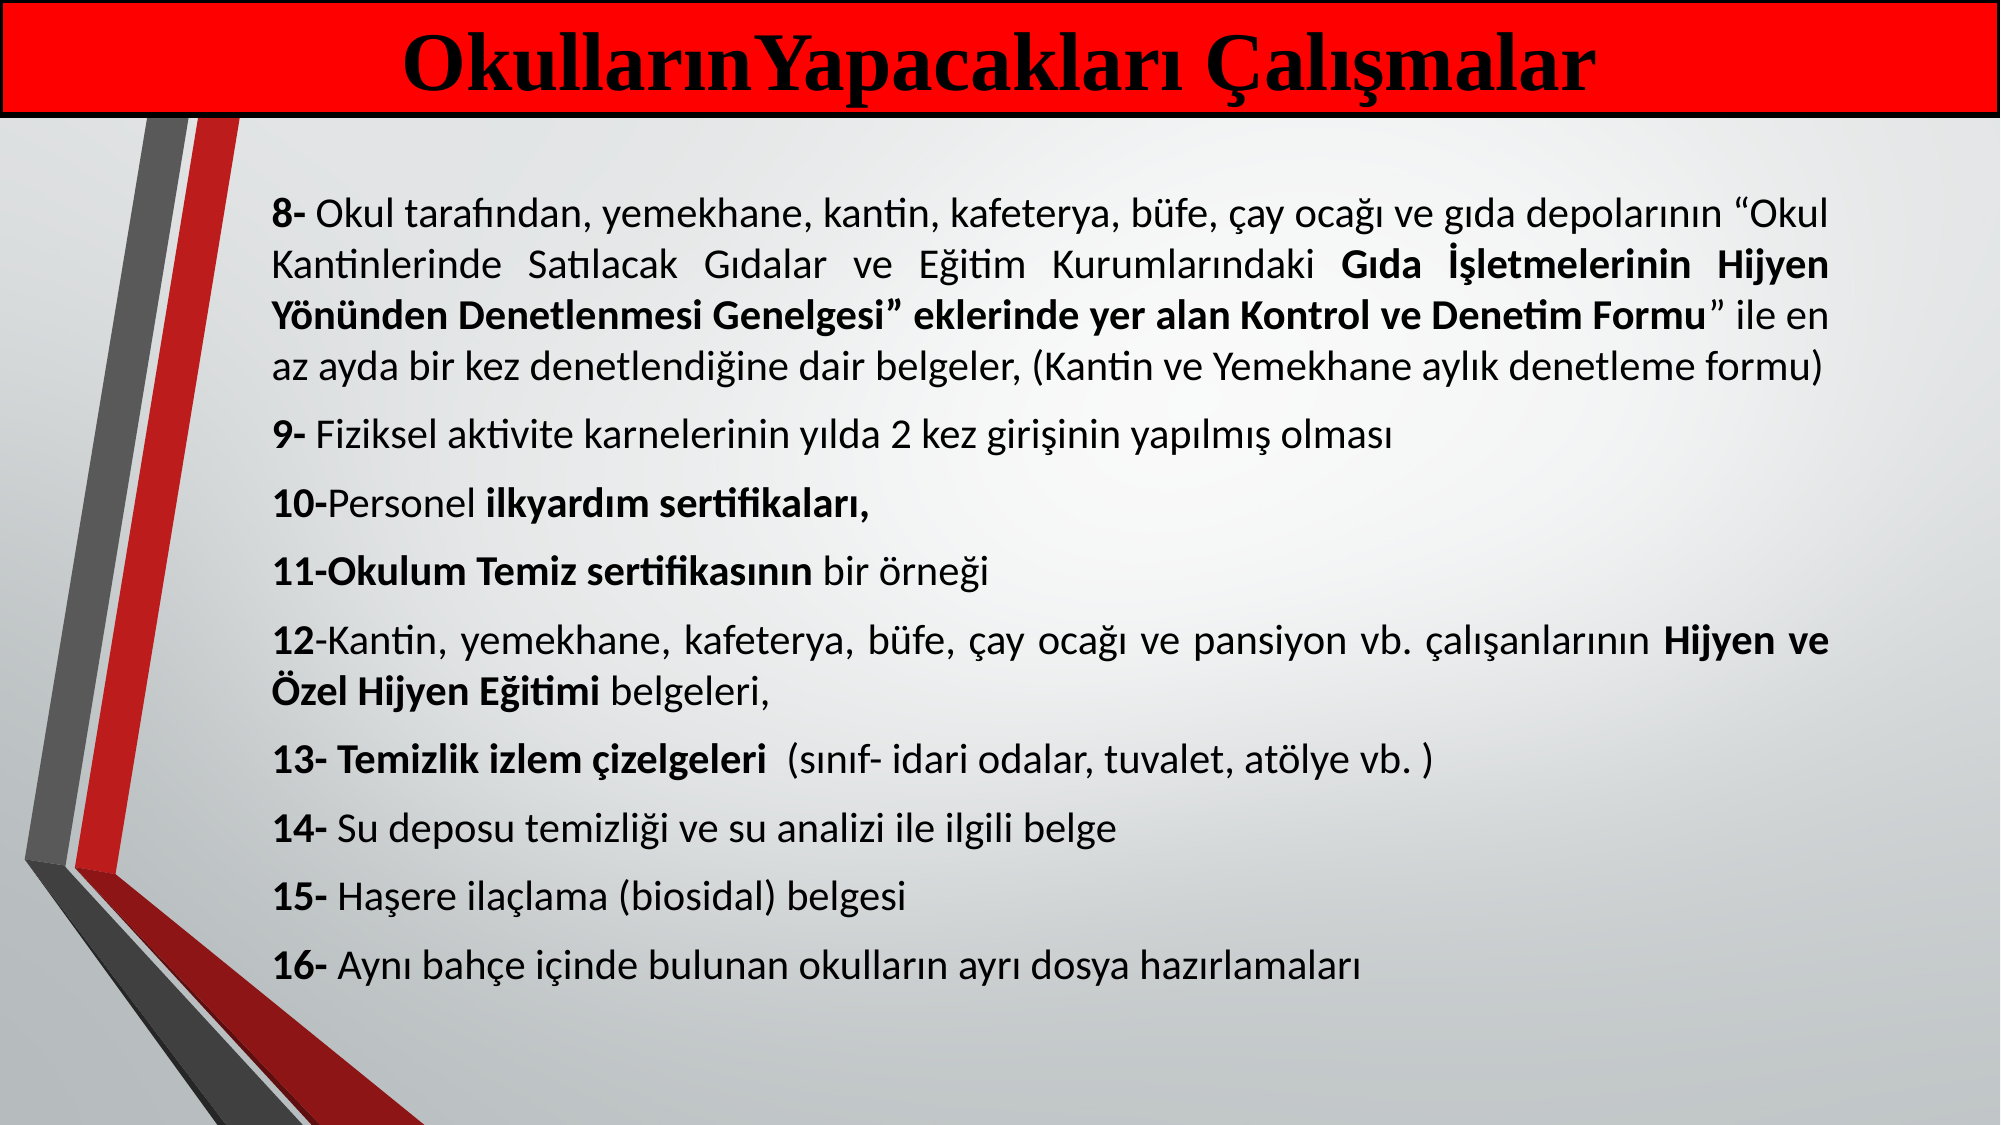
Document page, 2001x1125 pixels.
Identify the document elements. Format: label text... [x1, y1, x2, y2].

list 8- Okul tarafından, yemekhane, kantin, kafeterya, büfe, çay ocağı ve gıda depolarının “Okul Kantinlerinde Satılacak Gıdalar ve Eğitim Kurumlarındaki Gıda İşletmelerinin Hijyen Yönünden Denetlenmesi Genelgesi” eklerinde yer alan Kontrol ve Denetim Formu” ile en az ayda bir kez denetlendiğine dair belgeler, (Kantin ve Yemekhane aylık denetleme formu) 9- Fiziksel aktivite karnelerinin yılda 2 kez girişinin yapılmış olması 10-Personel ilkyardım sertifikaları, 11-Okulum Temiz sertifikasının bir örneği 12-Kantin, yemekhane, kafeterya, büfe, çay ocağı ve pansiyon vb. çalışanlarının Hijyen ve Özel Hijyen Eğitimi belgeleri, 13- Temizlik izlem çizelgeleri (sınıf- idari odalar, tuvalet, atölye vb. ) 14- Su deposu temizliği ve su analizi ile ilgili belge 15- Haşere ilaçlama (biosidal) belgesi 16- Aynı bahçe içinde bulunan okulların ayrı dosya hazırlamaları [256, 152, 1845, 1020]
text_box OkullarınYapacakları Çalışmalar [0, 0, 2000, 115]
